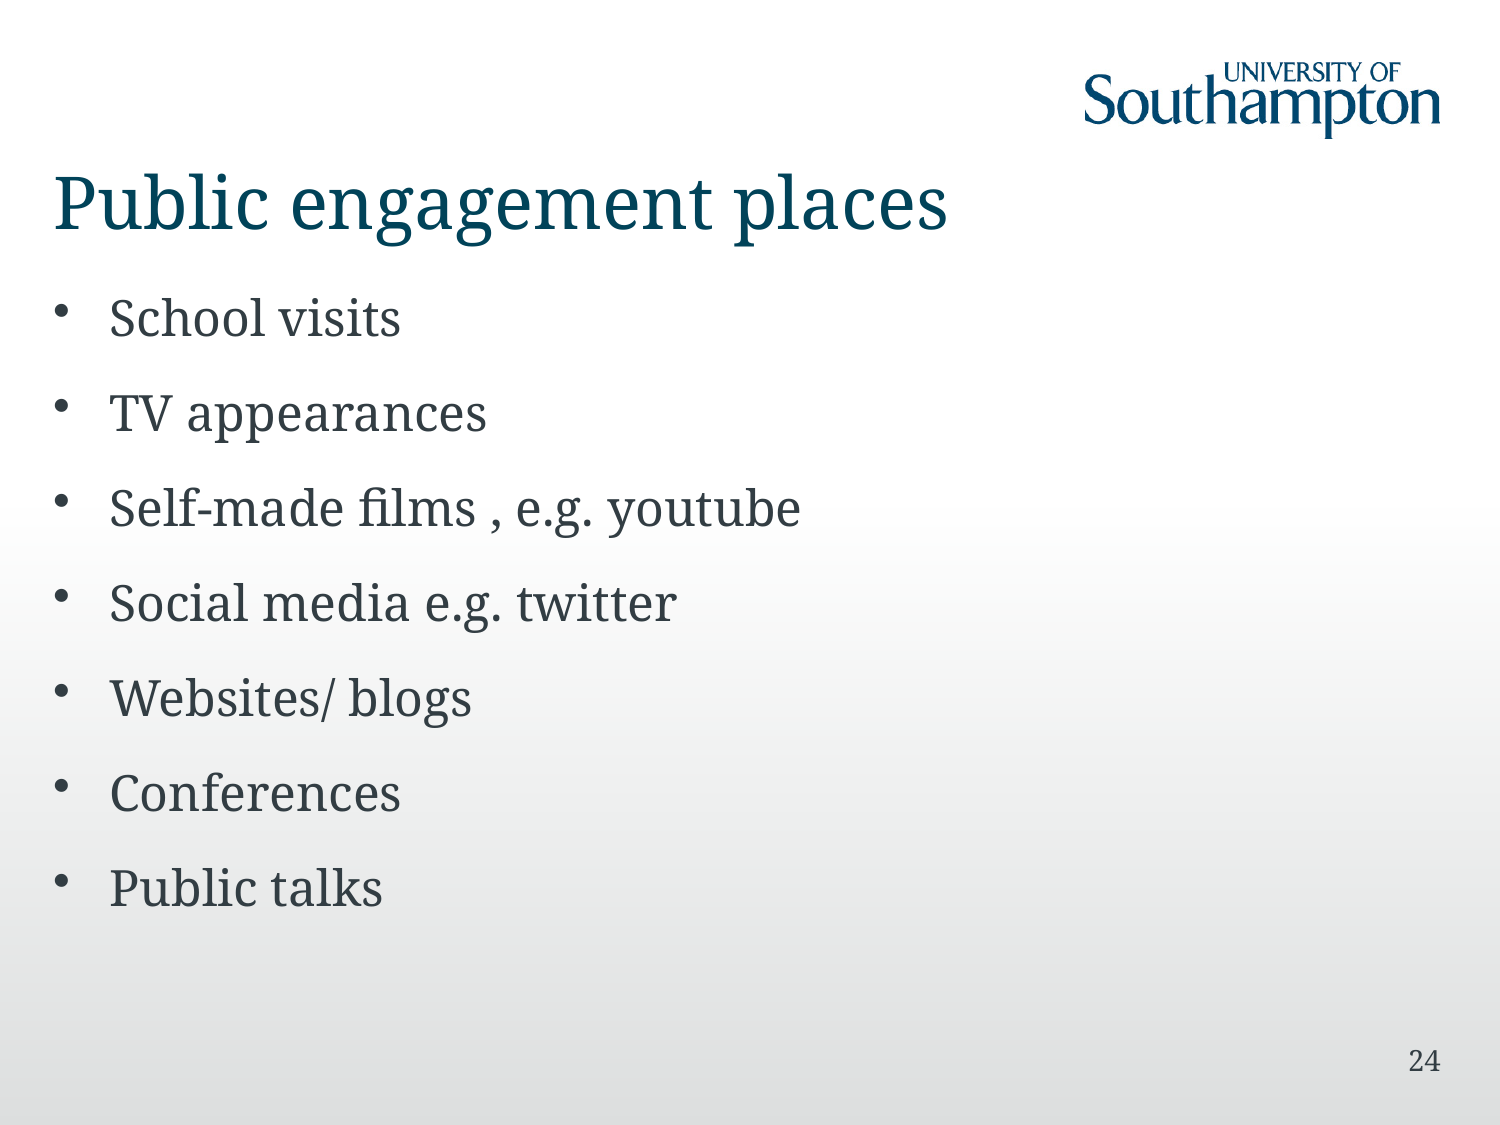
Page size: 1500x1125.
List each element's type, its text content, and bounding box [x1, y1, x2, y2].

picture [1085, 62, 1440, 139]
title Public engagement places [53, 148, 1447, 256]
slide_number 24 [1128, 1034, 1441, 1110]
list School visits TV appearances Self-made films , e.g. youtube Social media e.g. twitter Websites/ blogs Conferences Public talks [53, 278, 1447, 954]
